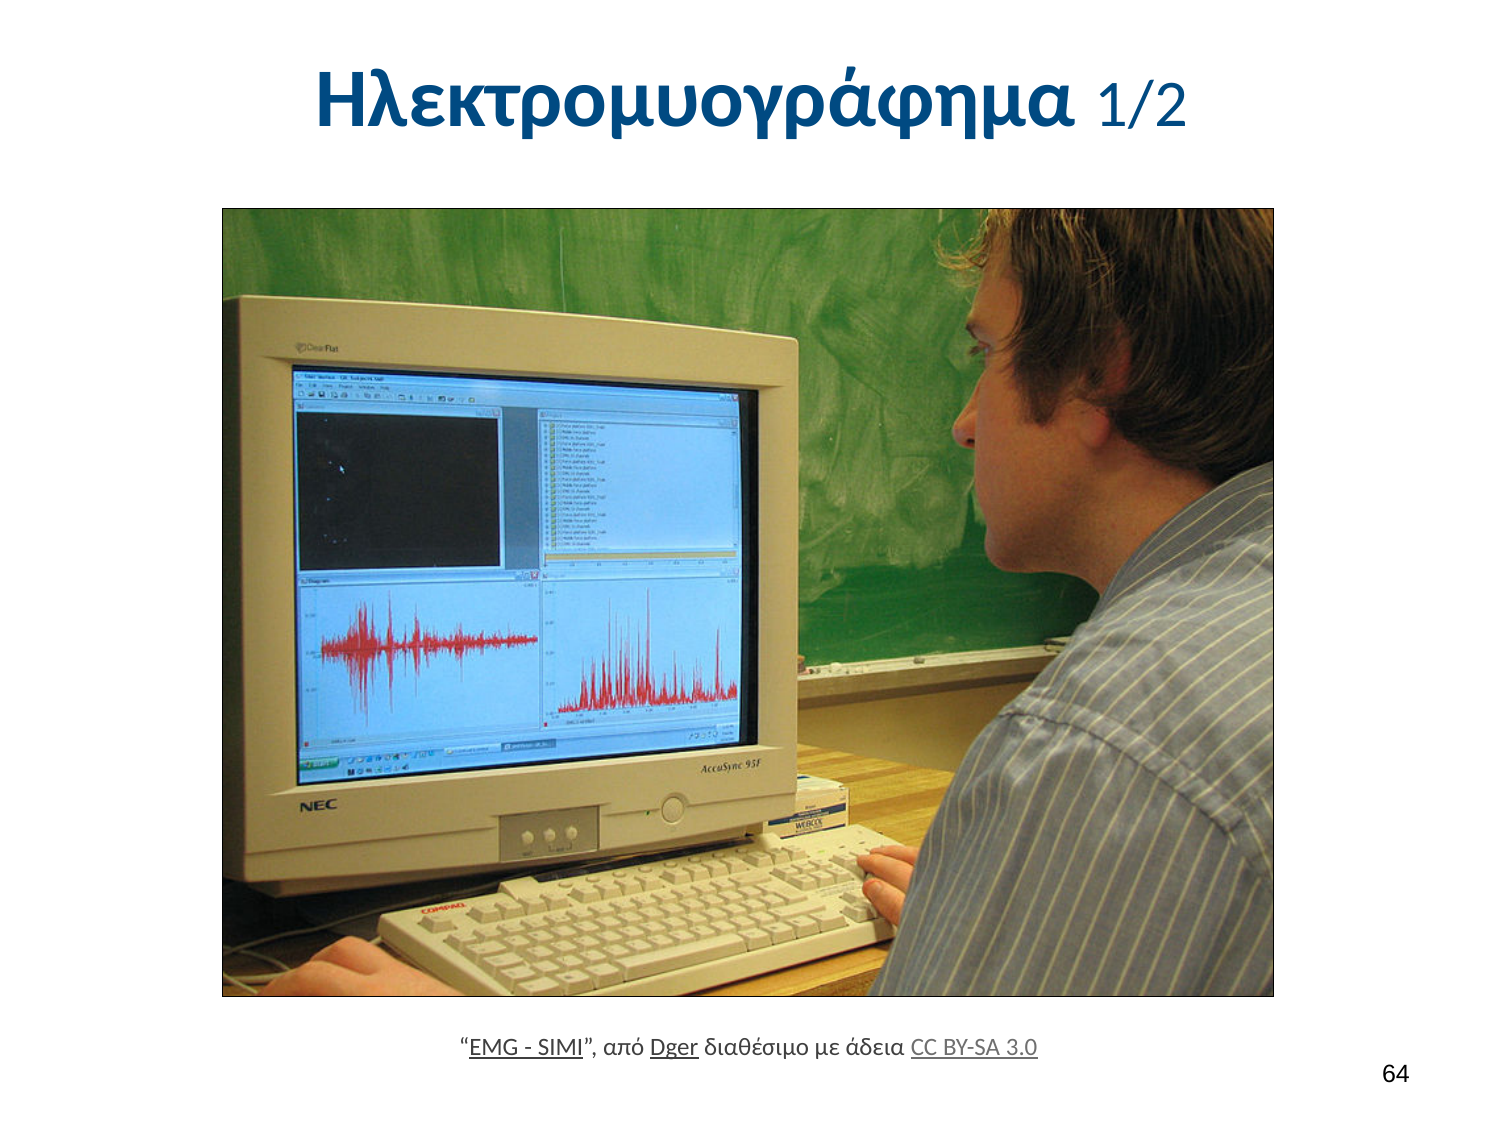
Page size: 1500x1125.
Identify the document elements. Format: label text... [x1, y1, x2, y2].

picture [222, 207, 1275, 997]
slide_number 63 [1074, 1042, 1425, 1103]
text_box “EMG - SIMI”, από Dger διαθέσιμο με άδεια CC BY-SA 3.0 [126, 1023, 1371, 1068]
title Ηλεκτρομυογράφημα 1/2 [76, 19, 1427, 169]
